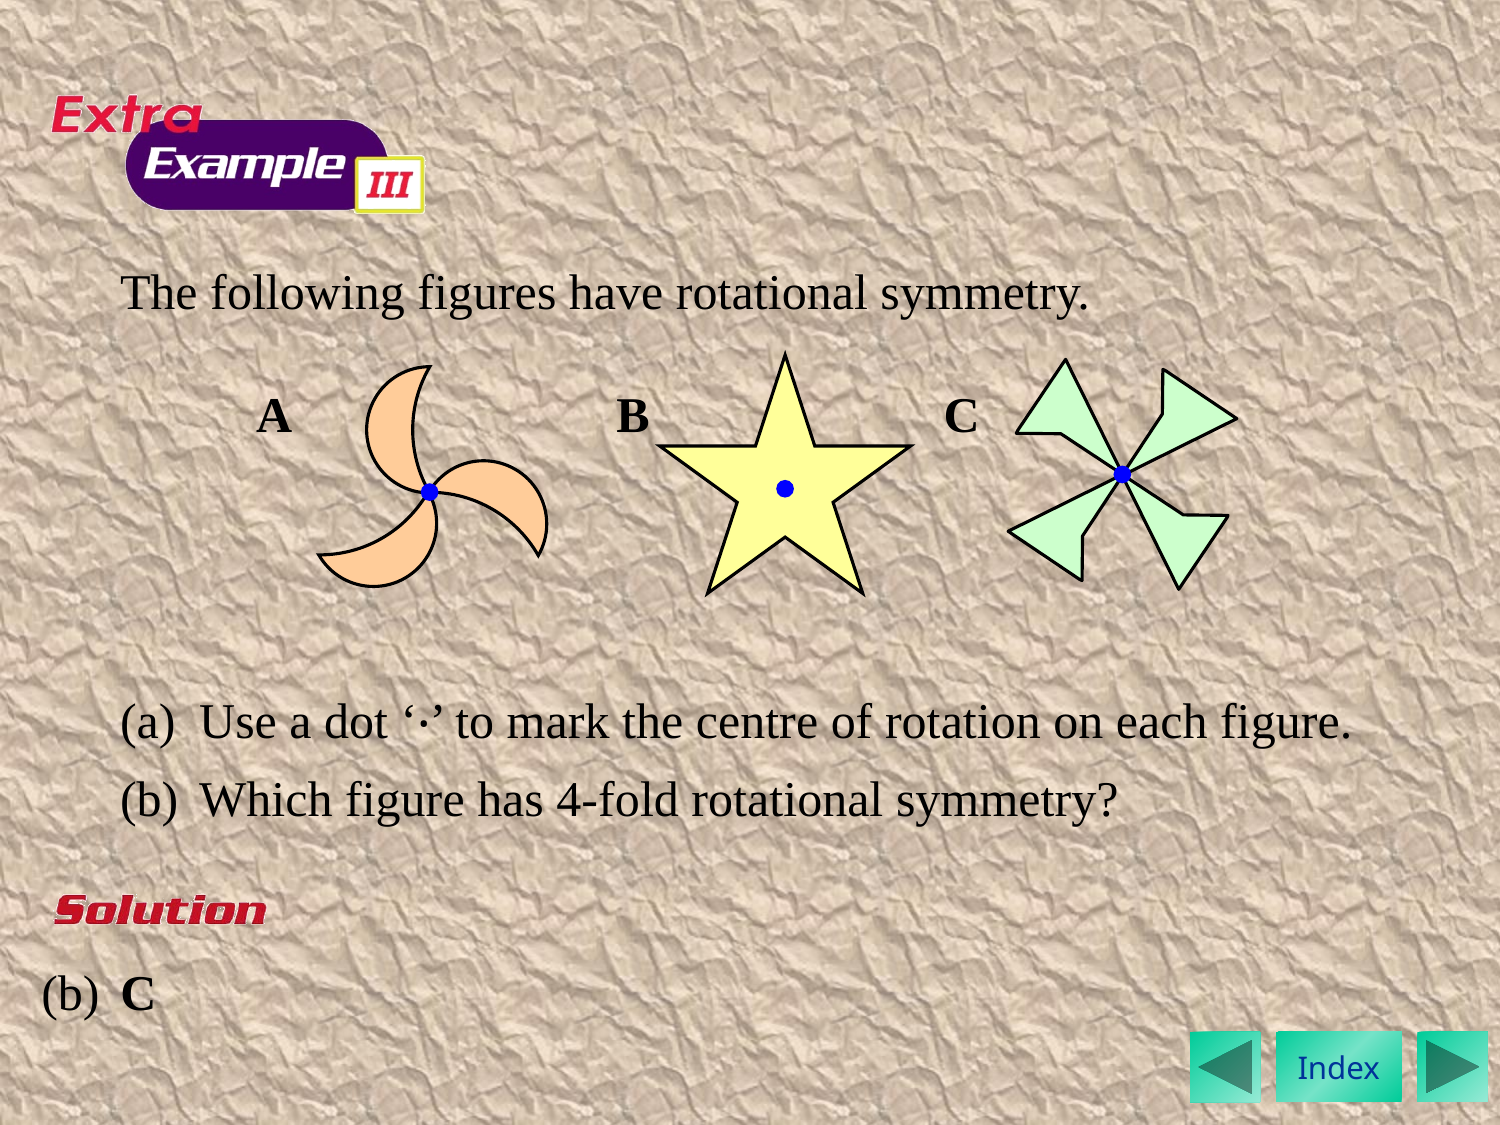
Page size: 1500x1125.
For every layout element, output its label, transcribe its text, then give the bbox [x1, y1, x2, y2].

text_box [45, 87, 433, 225]
text_box B [601, 356, 665, 450]
text_box Index [1276, 1031, 1402, 1102]
picture [0, 0, 1500, 1125]
text_box [1190, 1031, 1261, 1103]
text_box (b) C [26, 935, 330, 1029]
text_box The following figures have rotational symmetry. [105, 221, 1317, 327]
text_box [665, 354, 911, 594]
text_box [776, 479, 794, 498]
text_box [1007, 359, 1237, 590]
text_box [325, 366, 563, 583]
text_box A [241, 356, 308, 450]
text_box Use a dot ‘‧’ to mark the centre of rotation on each figure. Which figure has 4-fold rotational symmetry? [105, 663, 1429, 835]
text_box [1417, 1031, 1488, 1102]
text_box C [928, 356, 995, 450]
